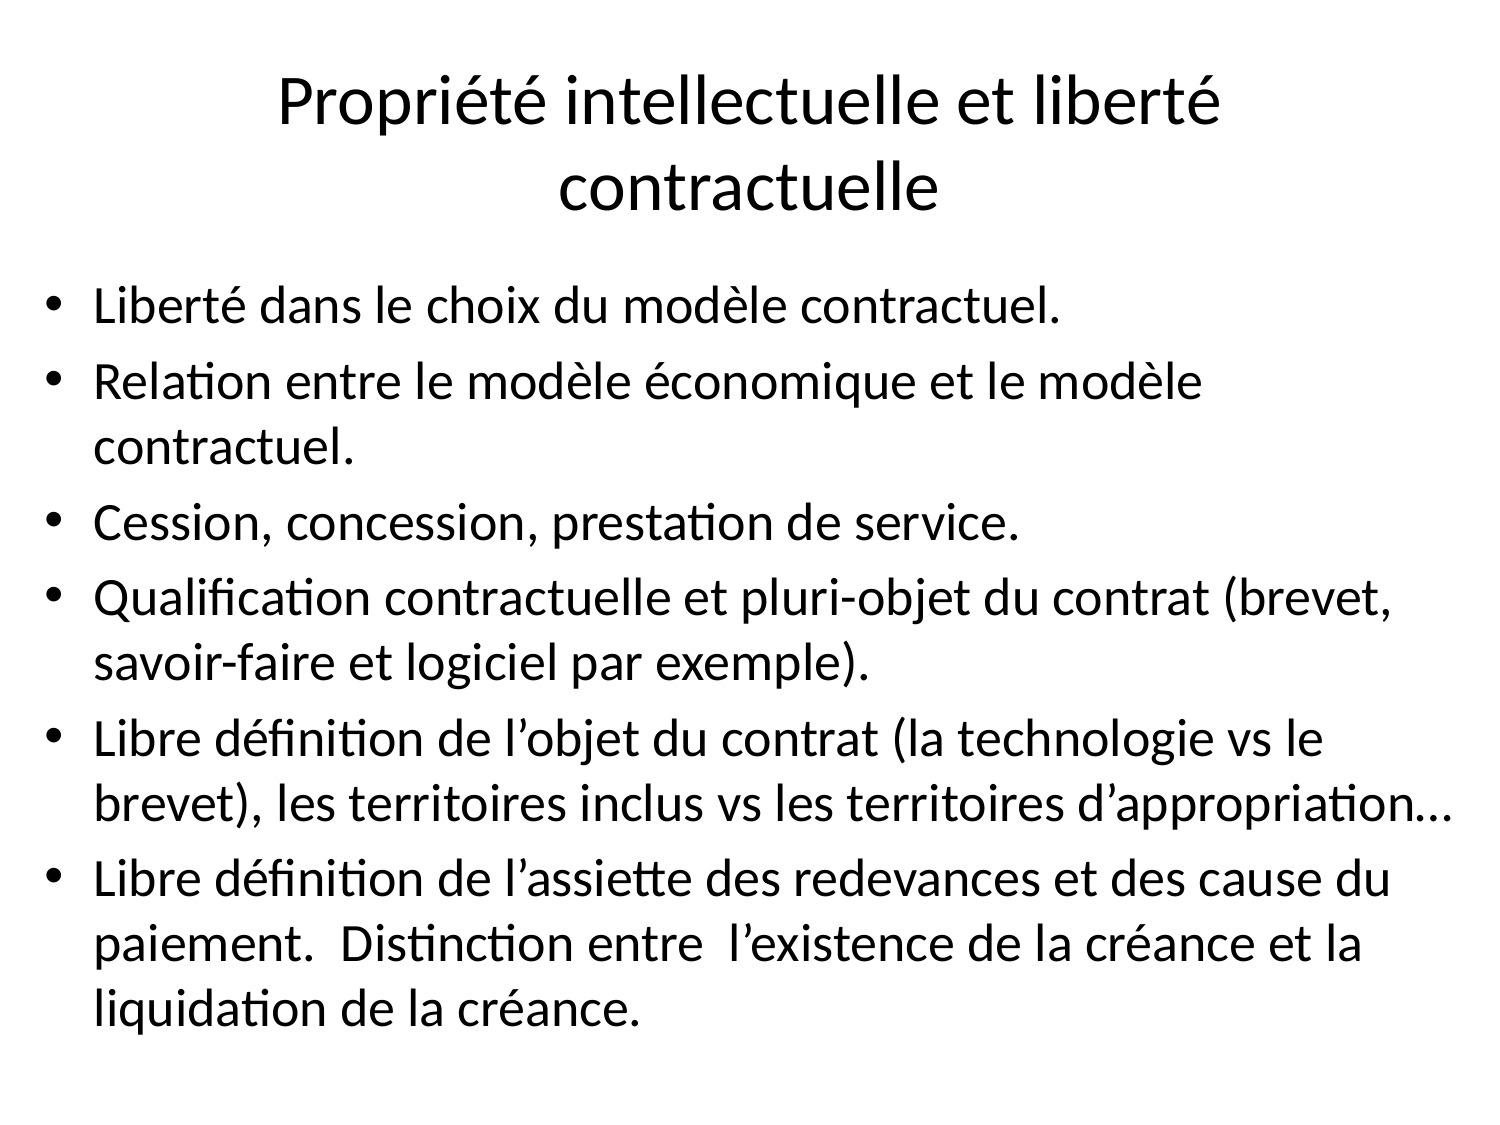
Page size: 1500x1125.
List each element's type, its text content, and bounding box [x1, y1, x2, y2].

title Propriété intellectuelle et liberté contractuelle [75, 45, 1425, 233]
list Liberté dans le choix du modèle contractuel. Relation entre le modèle économique et le modèle contractuel. Cession, concession, prestation de service. Qualification contractuelle et pluri-objet du contrat (brevet, savoir-faire et logiciel par exemple). Libre définition de l’objet du contrat (la technologie vs le brevet), les territoires inclus vs les territoires d’appropriation… Libre définition de l’assiette des redevances et des cause du paiement. Distinction entre l’existence de la créance et la liquidation de la créance. [29, 262, 1471, 1094]
